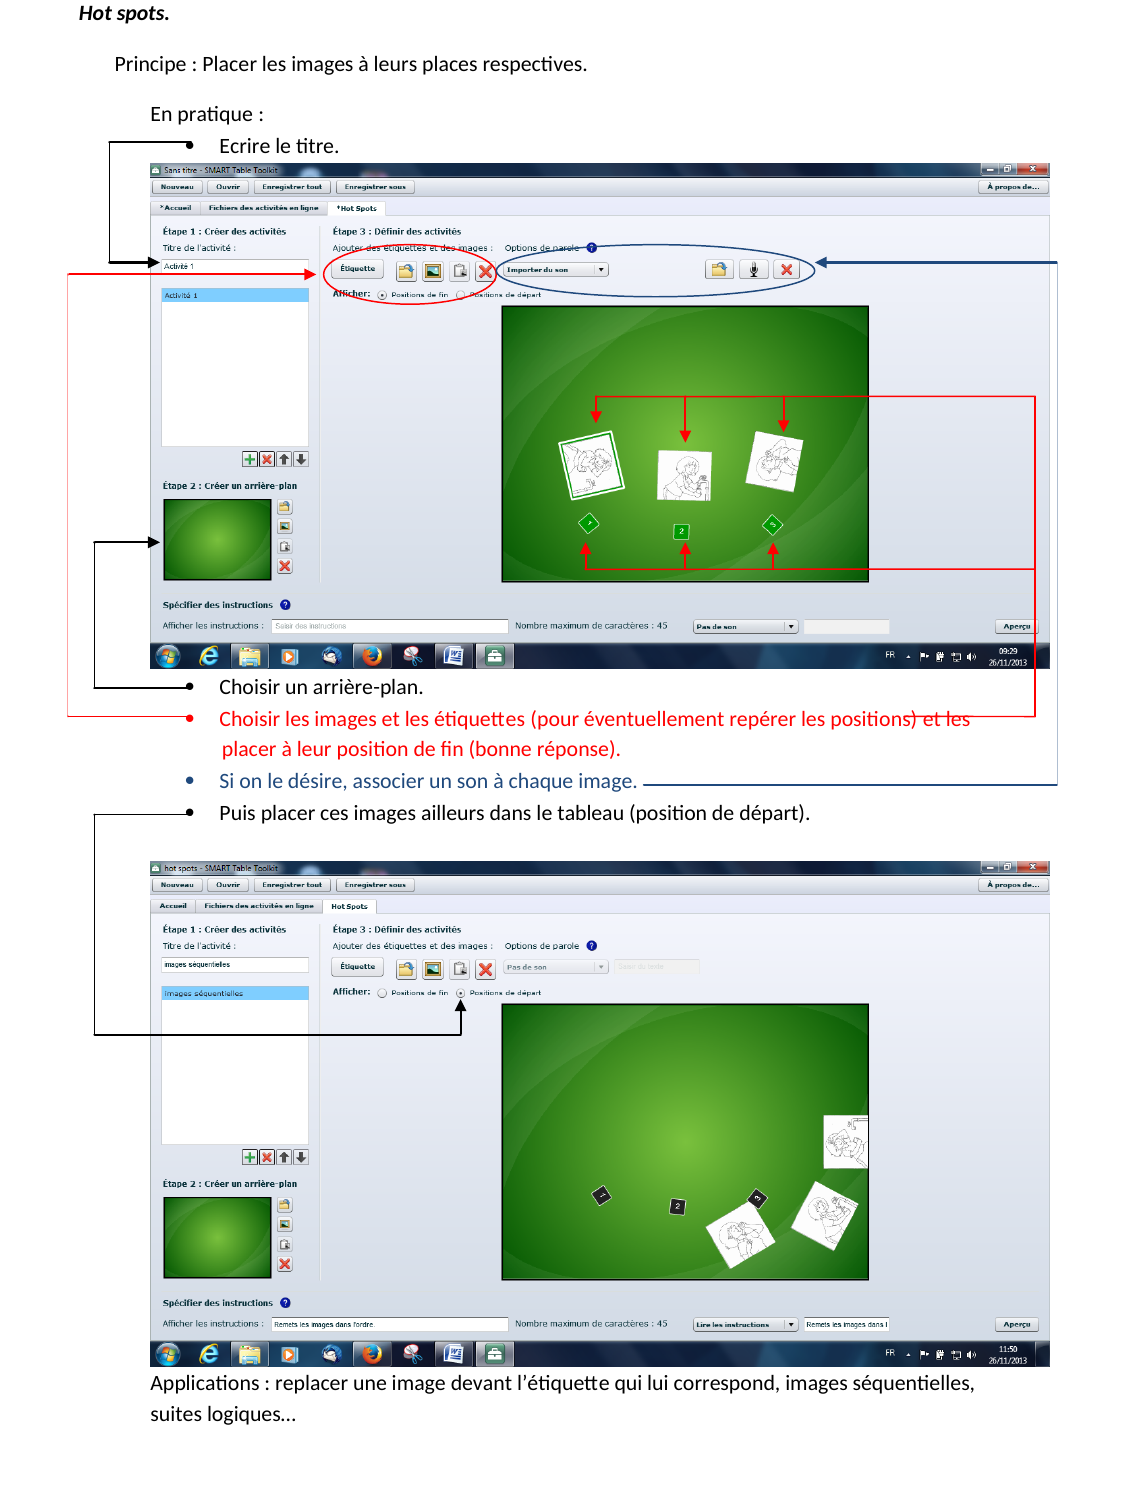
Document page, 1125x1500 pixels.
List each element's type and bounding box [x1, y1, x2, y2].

text_box [67, 0, 1058, 1500]
